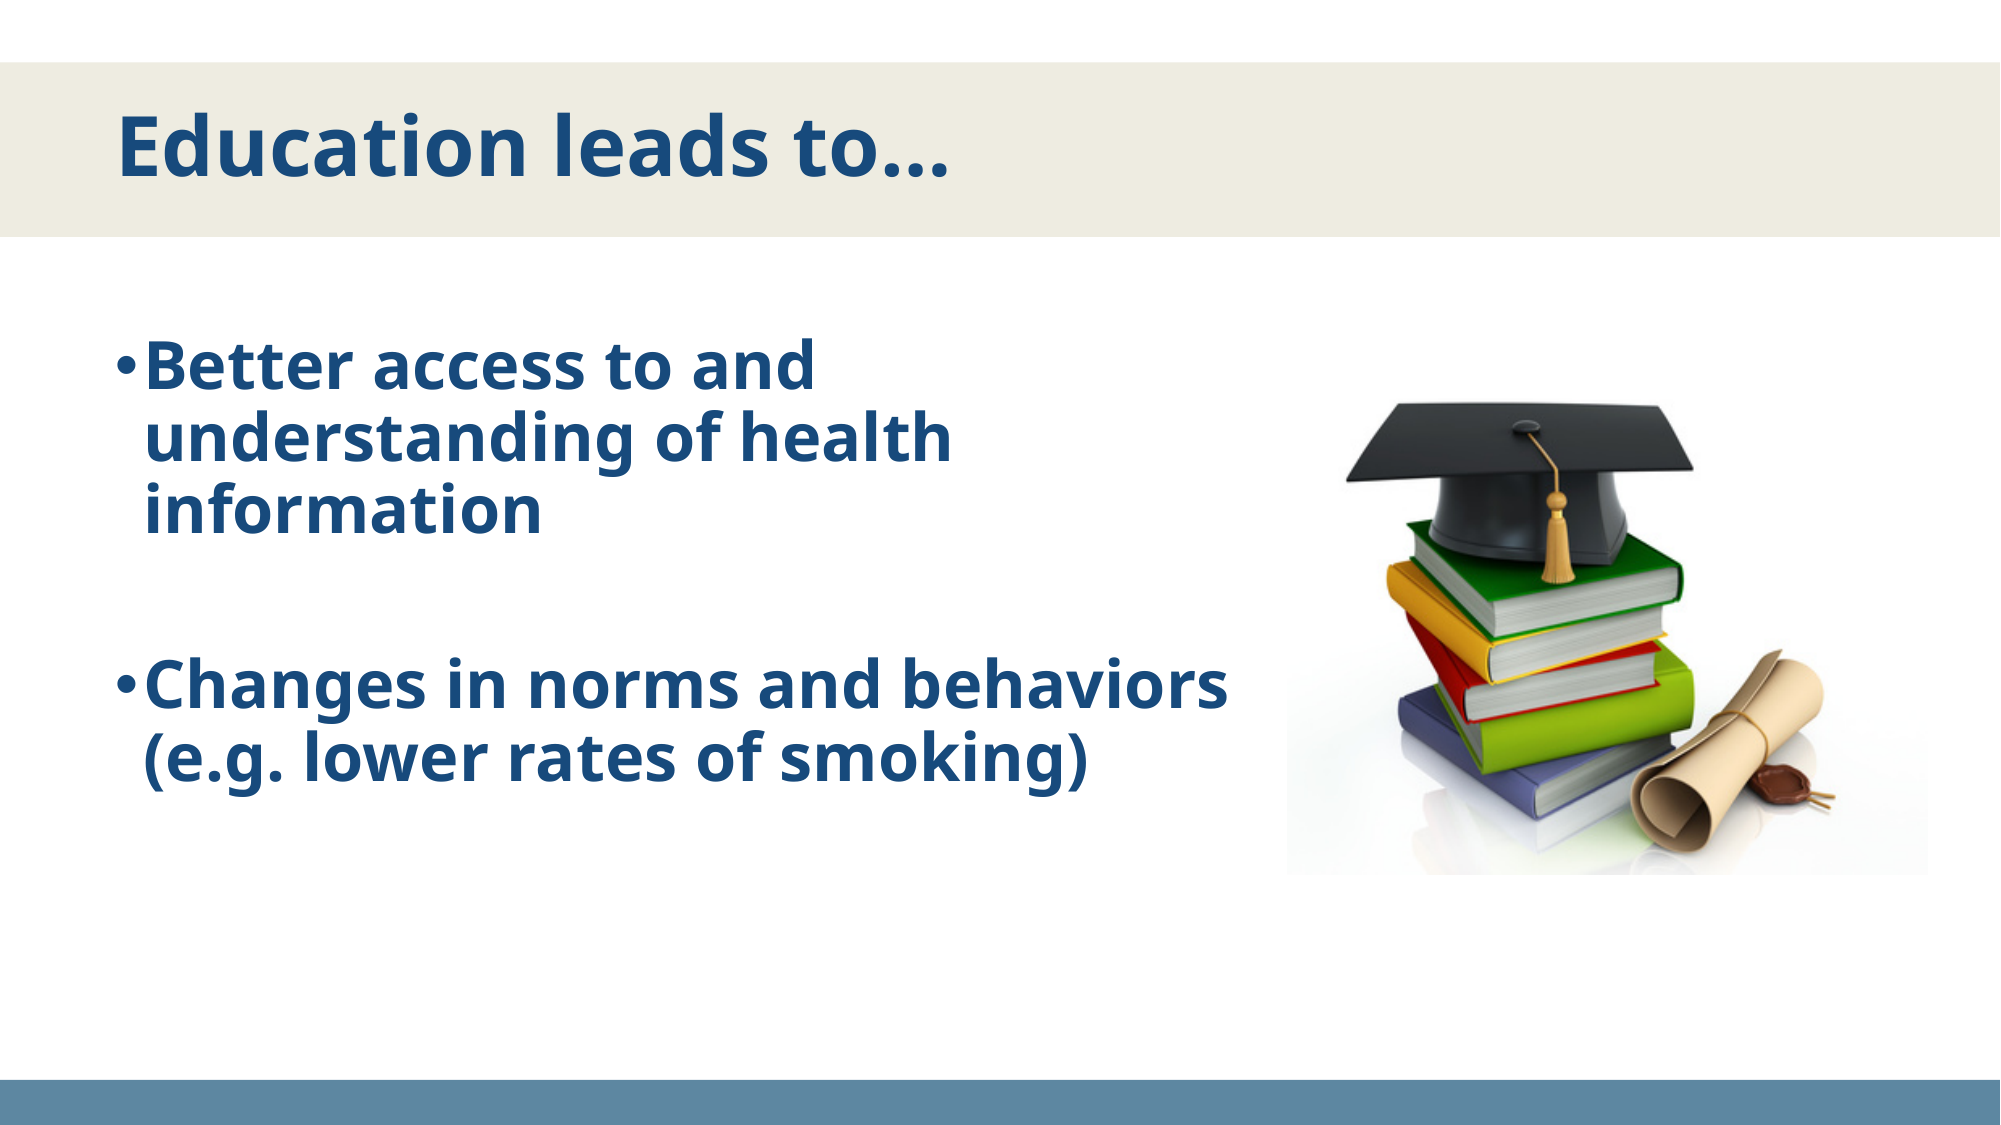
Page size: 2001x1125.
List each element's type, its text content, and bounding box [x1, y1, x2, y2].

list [1287, 374, 1928, 875]
text_box [0, 61, 2000, 238]
title Education leads to… [100, 103, 1900, 197]
list Better access to and understanding of health information Changes in norms and behaviors (e.g. lower rates of smoking) [99, 324, 1250, 951]
